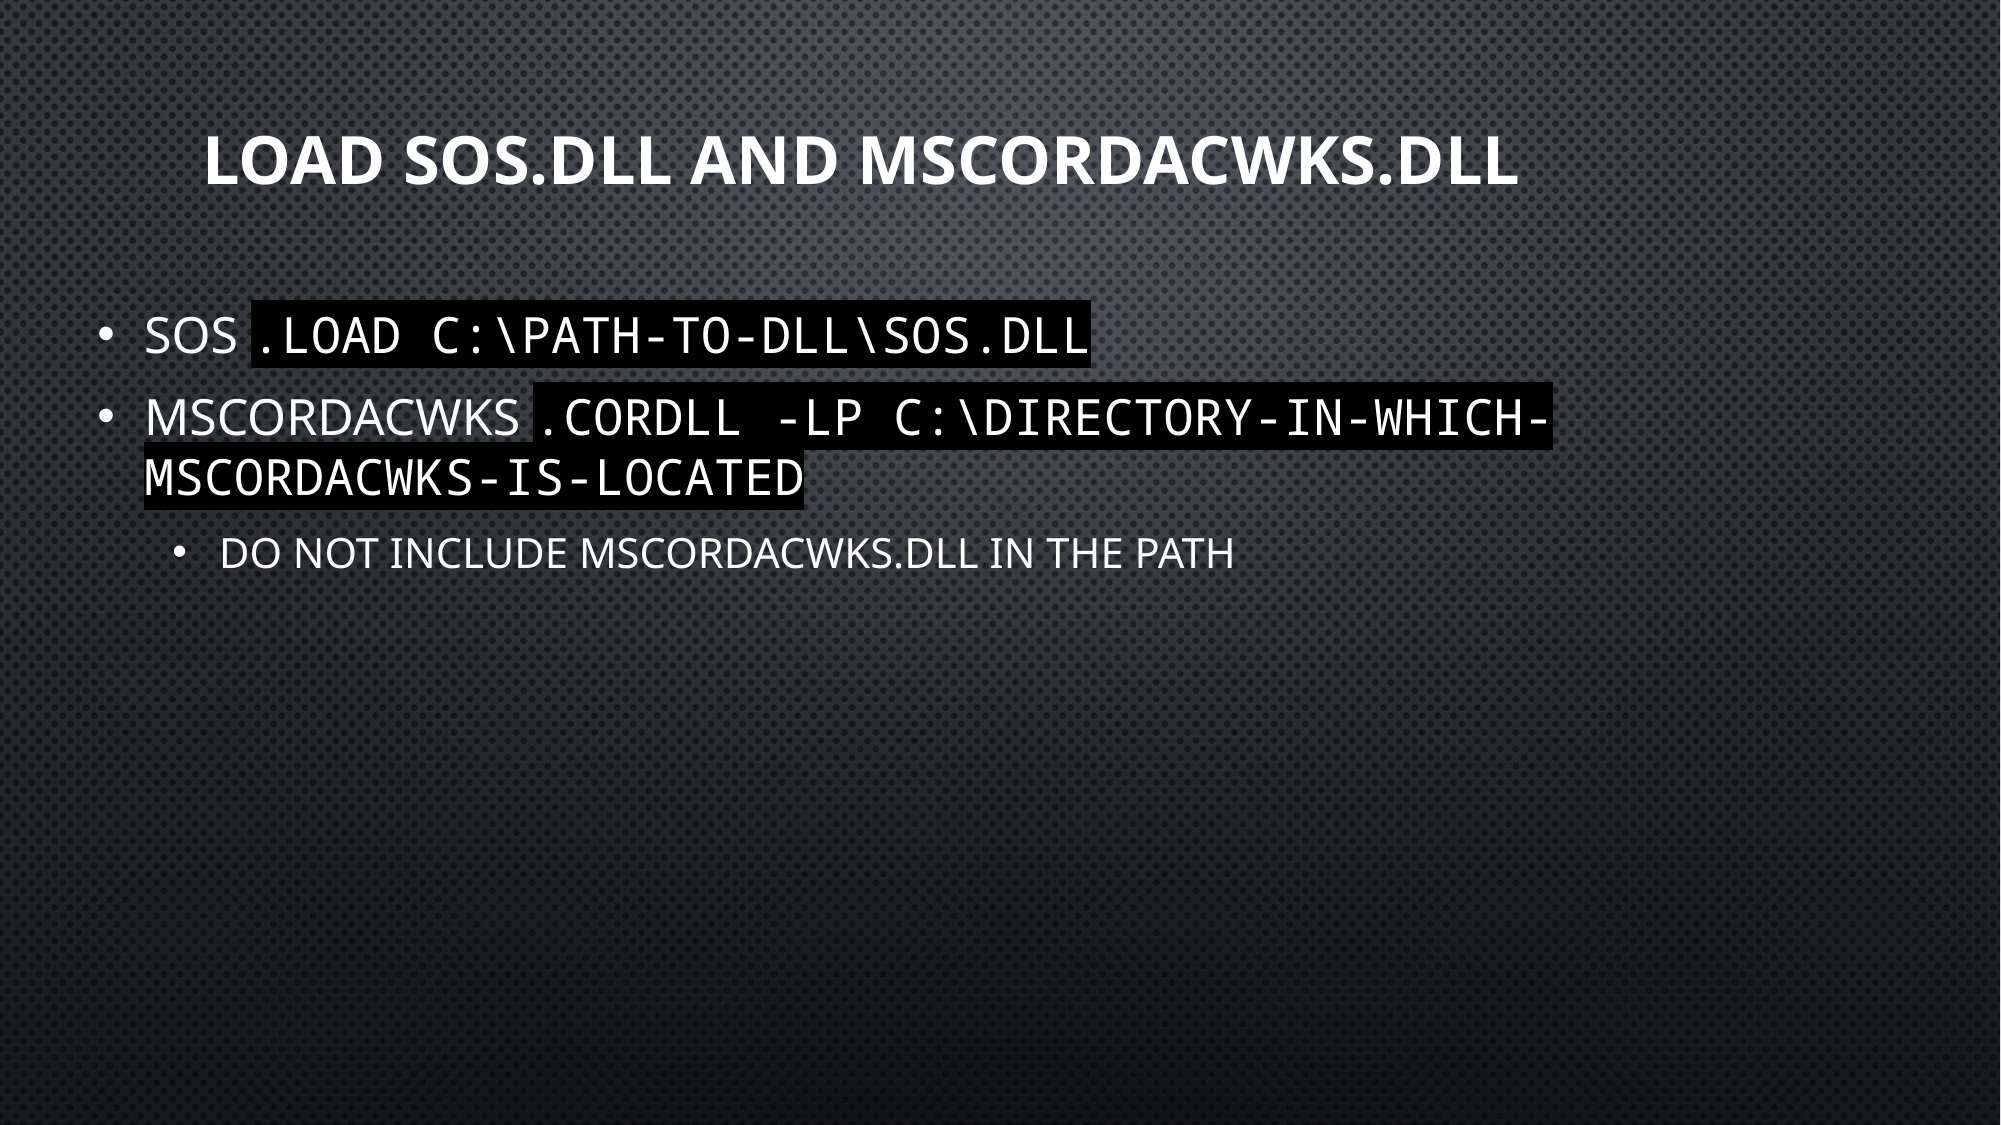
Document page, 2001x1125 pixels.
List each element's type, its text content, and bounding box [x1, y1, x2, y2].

list SOS .load C:\path-to-dll\SOS.dll Mscordacwks .cordll -lp C:\directory-in-which-mscordacwks-is-located Do not include mscordacwks.dll in the path [82, 295, 1918, 998]
title Load SOS.DLL and mscordacwks.dll [187, 99, 1813, 216]
